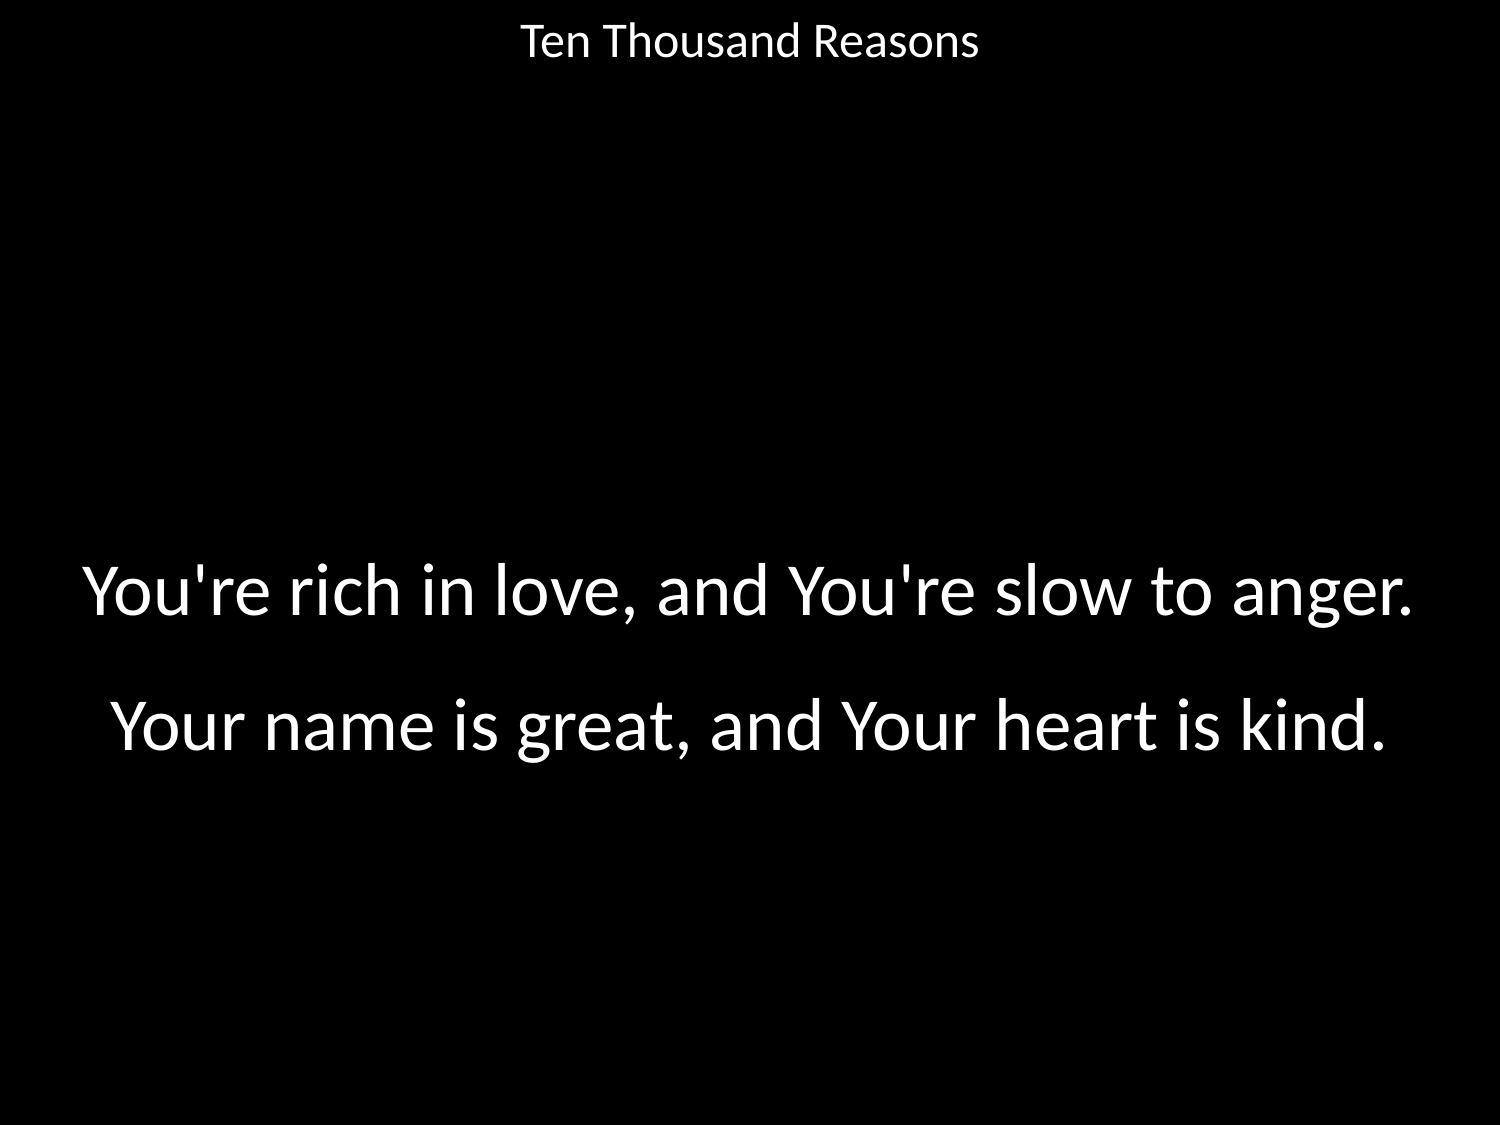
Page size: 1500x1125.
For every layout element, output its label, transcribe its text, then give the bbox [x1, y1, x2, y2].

list You're rich in love, and You're slow to anger. Your name is great, and Your heart is kind. [0, 149, 1500, 1110]
list Ten Thousand Reasons [0, 0, 1500, 75]
